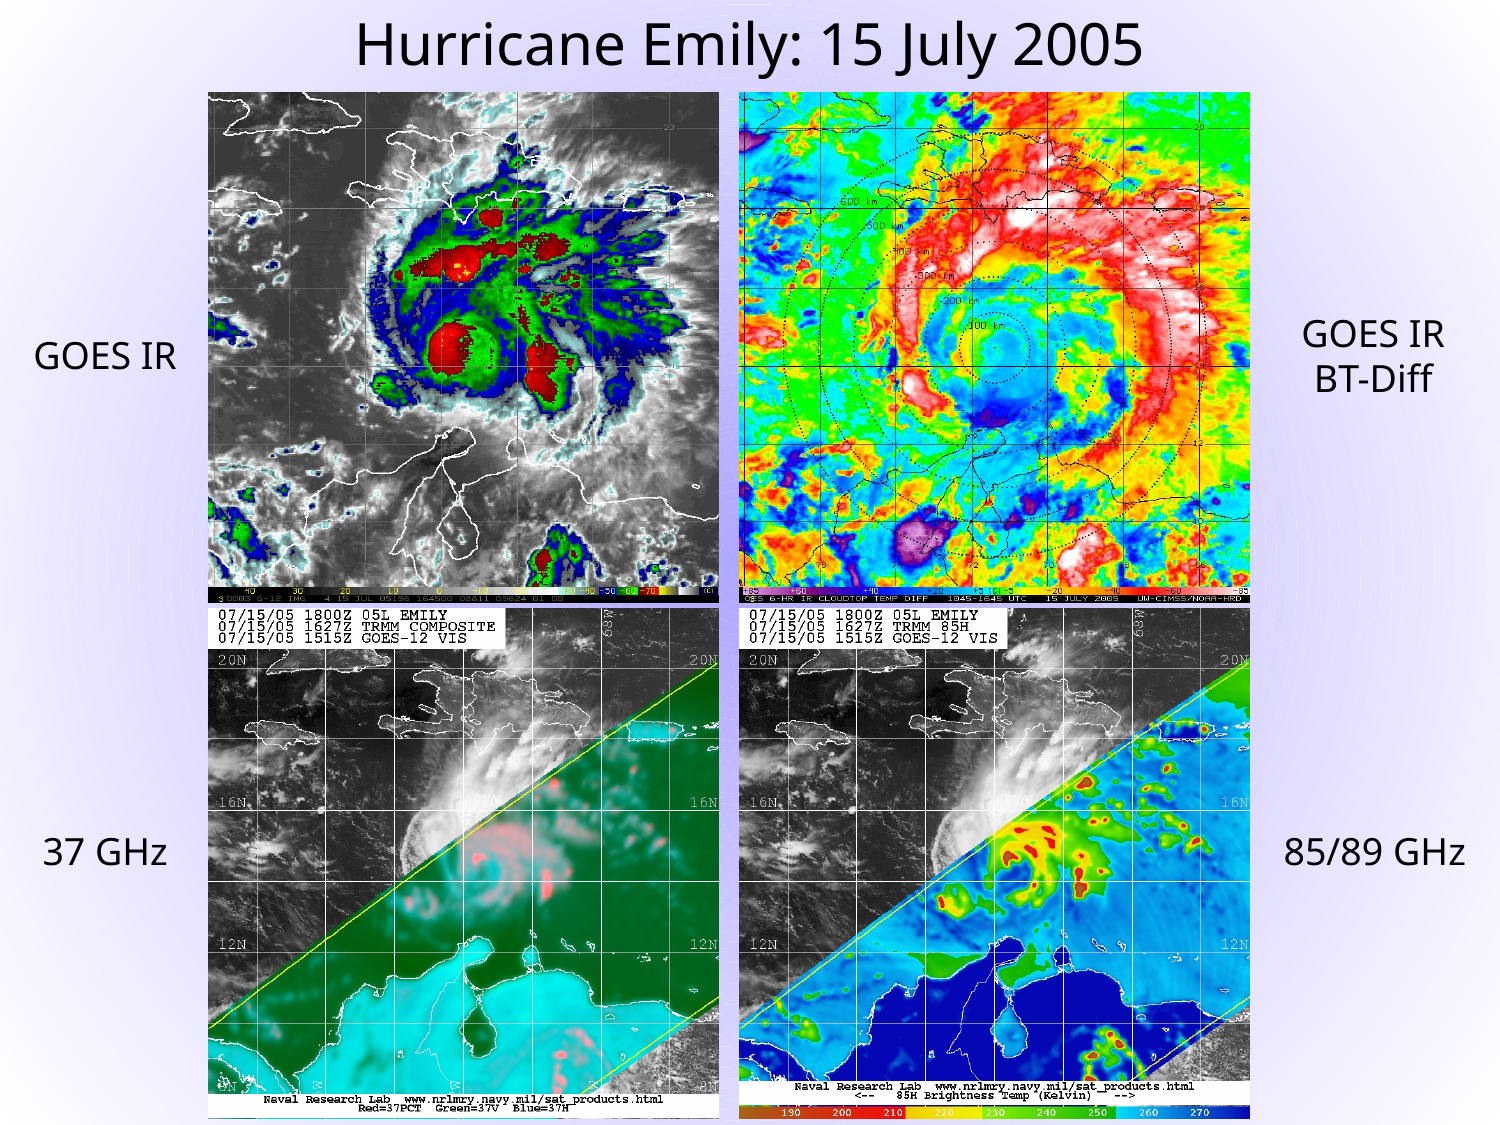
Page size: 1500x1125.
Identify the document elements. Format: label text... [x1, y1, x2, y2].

text_box 37 GHz [8, 820, 201, 881]
text_box Hurricane Emily: 15 July 2005 [0, 0, 1500, 85]
text_box GOES IR [18, 324, 192, 385]
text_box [208, 92, 1250, 1120]
text_box GOES IR BT-Diff [1286, 302, 1460, 408]
text_box 85/89 GHz [1257, 820, 1500, 881]
